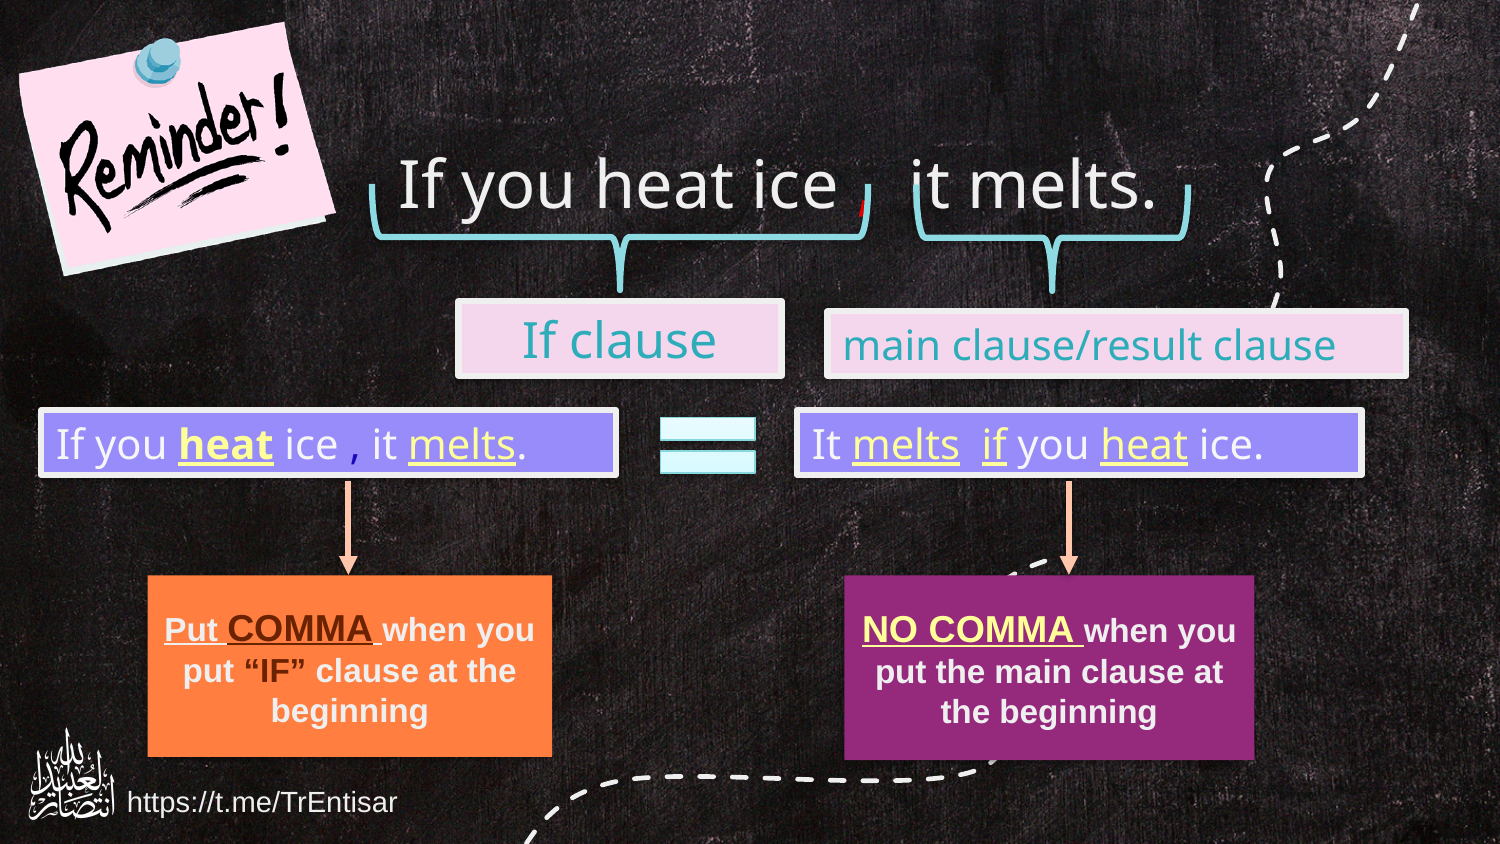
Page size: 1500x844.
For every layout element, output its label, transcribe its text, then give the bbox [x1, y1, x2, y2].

text_box main clause/result clause [824, 308, 1409, 379]
text_box If you heat ice , it melts. [38, 407, 619, 478]
text_box [913, 184, 1192, 295]
text_box [368, 183, 872, 294]
text_box [660, 450, 756, 474]
picture [0, 0, 1500, 844]
text_box It melts if you heat ice. [794, 407, 1365, 478]
text_box Put COMMA when you put “IF” clause at the beginning [147, 575, 553, 757]
text_box If you heat ice , it melts. [383, 134, 1258, 230]
text_box NO COMMA when you put the main clause at the beginning [844, 575, 1255, 761]
text_box If clause [455, 298, 785, 379]
text_box [660, 417, 756, 441]
